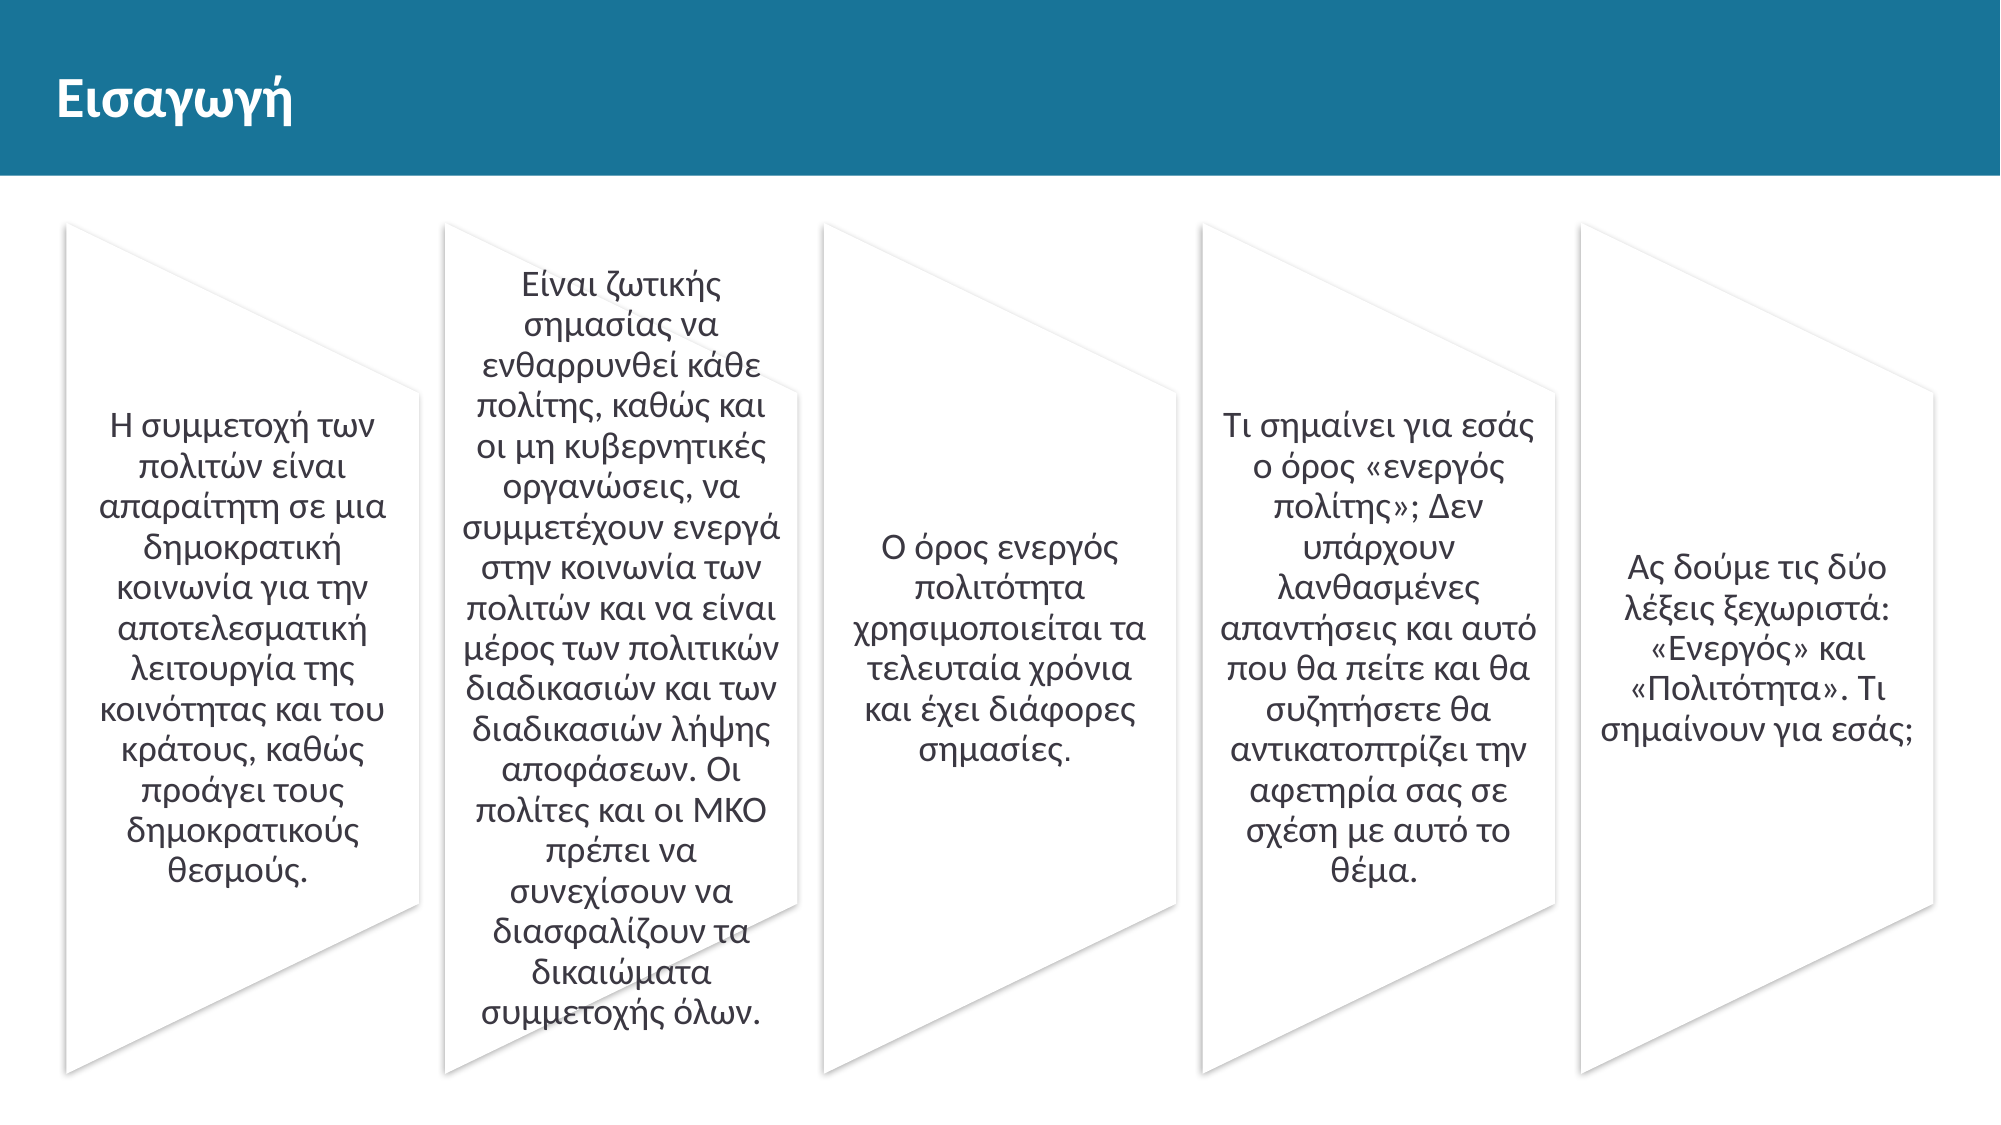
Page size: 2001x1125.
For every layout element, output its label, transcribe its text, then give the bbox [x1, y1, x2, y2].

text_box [66, 222, 1934, 1075]
title Εισαγωγή [56, 49, 1944, 138]
